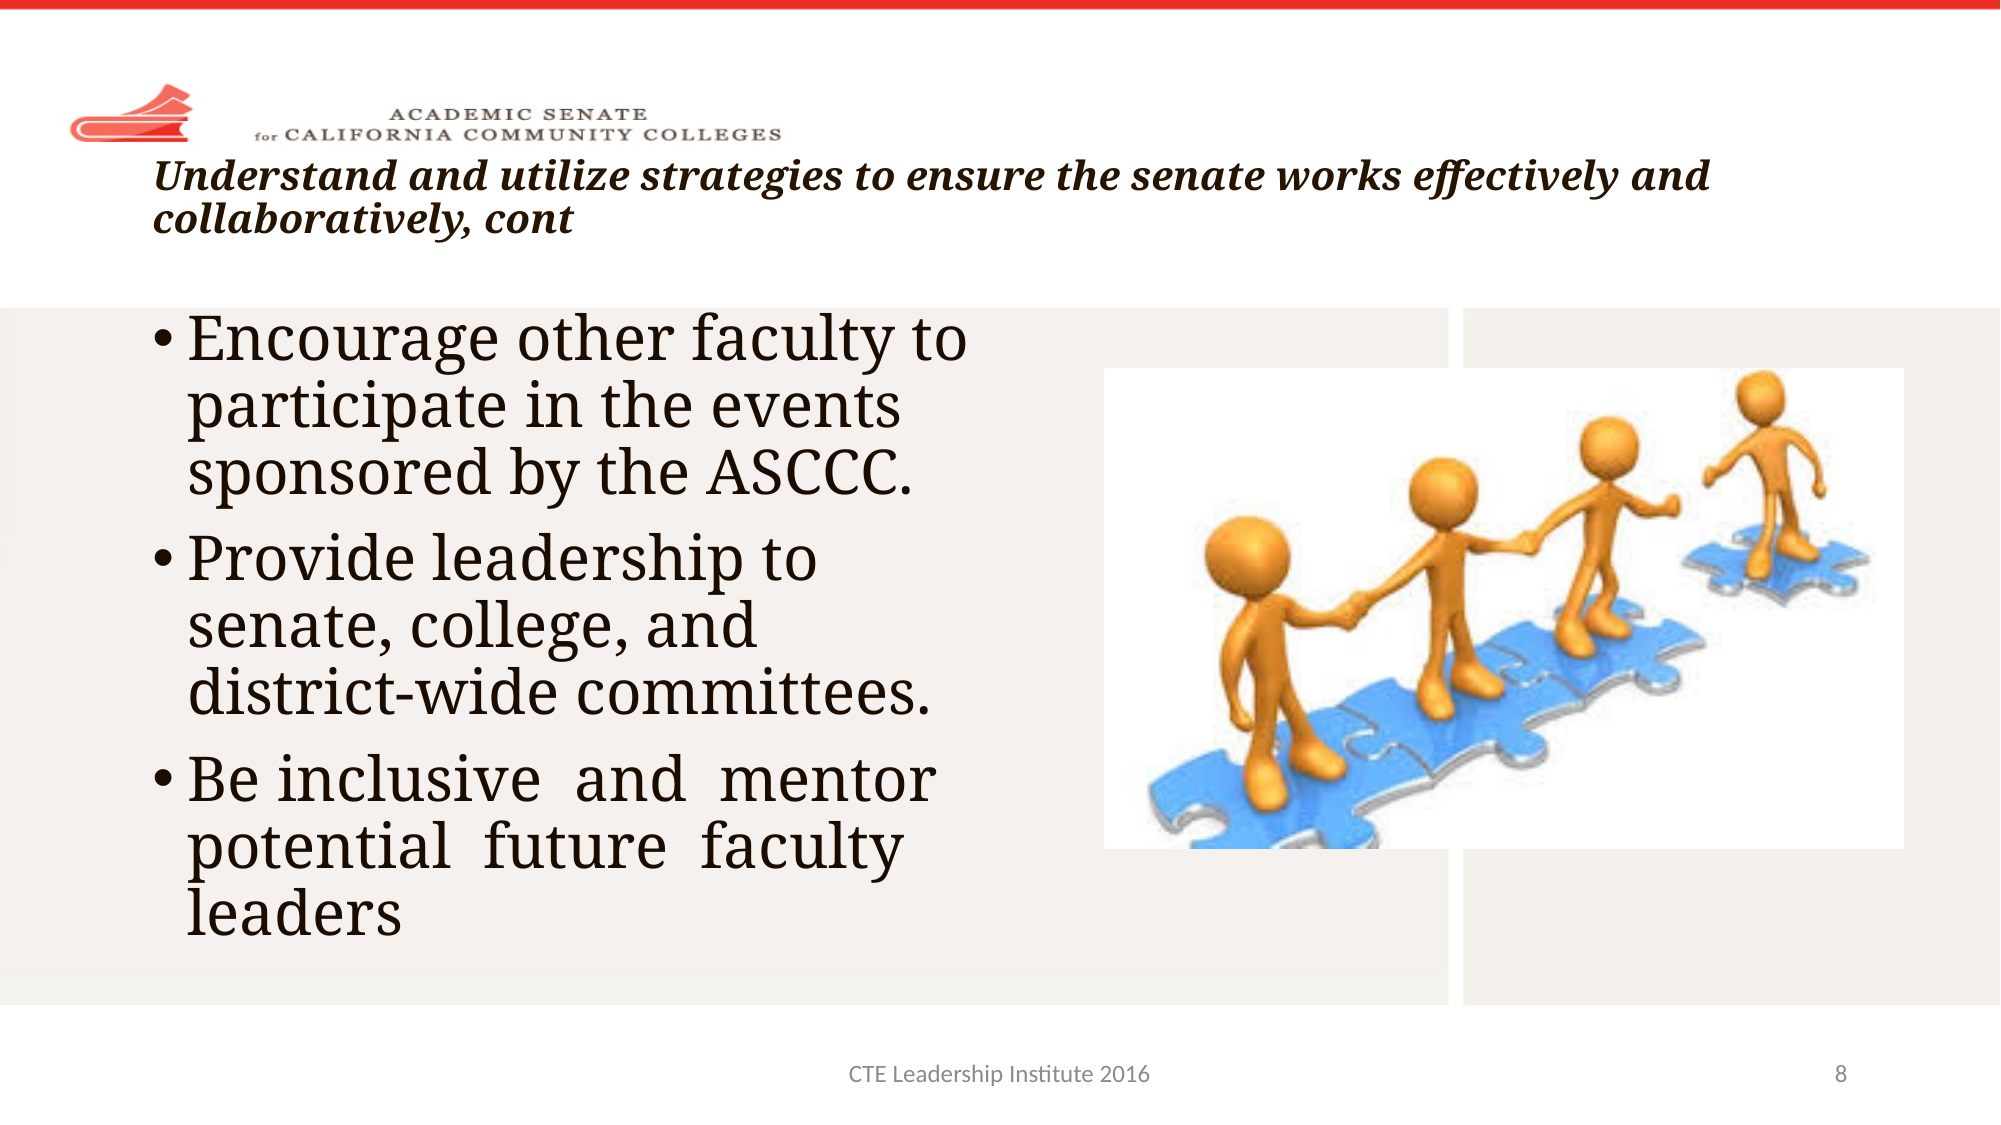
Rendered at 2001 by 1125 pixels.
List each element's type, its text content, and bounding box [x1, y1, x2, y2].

list Encourage other faculty to participate in the events sponsored by the ASCCC. Provide leadership to senate, college, and district-wide committees. Be inclusive and mentor potential future faculty leaders [137, 299, 988, 1014]
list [1103, 368, 1904, 849]
picture [0, 0, 2001, 1125]
title Understand and utilize strategies to ensure the senate works effectively and collaboratively, cont [137, 148, 1863, 299]
footer CTE Leadership Institute 2016 [662, 1042, 1338, 1103]
slide_number 8 [1412, 1042, 1863, 1103]
